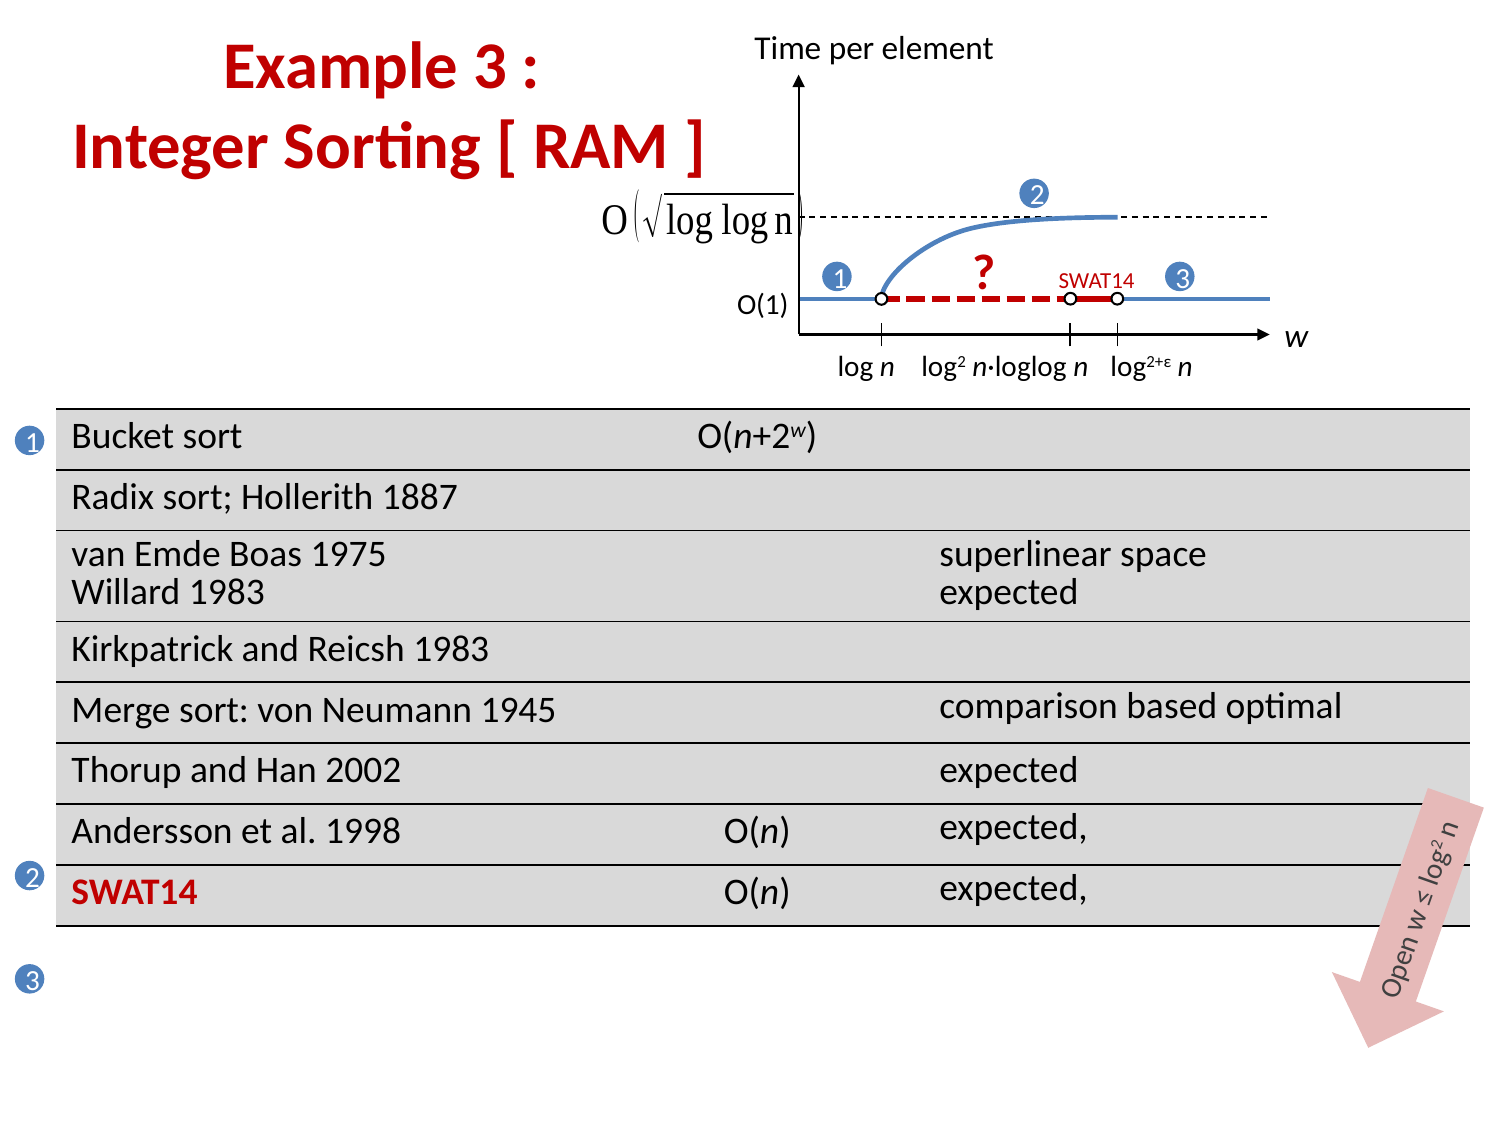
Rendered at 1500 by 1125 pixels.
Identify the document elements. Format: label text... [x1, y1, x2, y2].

text_box Time per element [750, 19, 1047, 74]
text_box [881, 226, 1093, 297]
text_box Example 3 : Integer Sorting [ RAM ] [28, 0, 750, 221]
text_box log2 n·loglog n [910, 343, 1095, 390]
text_box 2 [1017, 176, 1051, 211]
text_box 3 [12, 961, 47, 996]
text_box log2+ε n [1095, 343, 1208, 390]
text_box SWAT14 [1043, 258, 1150, 298]
text_box ? [957, 231, 1011, 298]
text_box 1 [820, 259, 854, 294]
text_box 2 [12, 858, 47, 893]
text_box 1 [12, 423, 47, 458]
text_box O(1) [722, 278, 794, 328]
text_box w [1269, 306, 1329, 362]
text_box 3 [1162, 259, 1197, 294]
text_box [873, 290, 890, 298]
text_box log n [822, 343, 910, 390]
text_box Open w ≤ log2 n [1330, 785, 1486, 1050]
